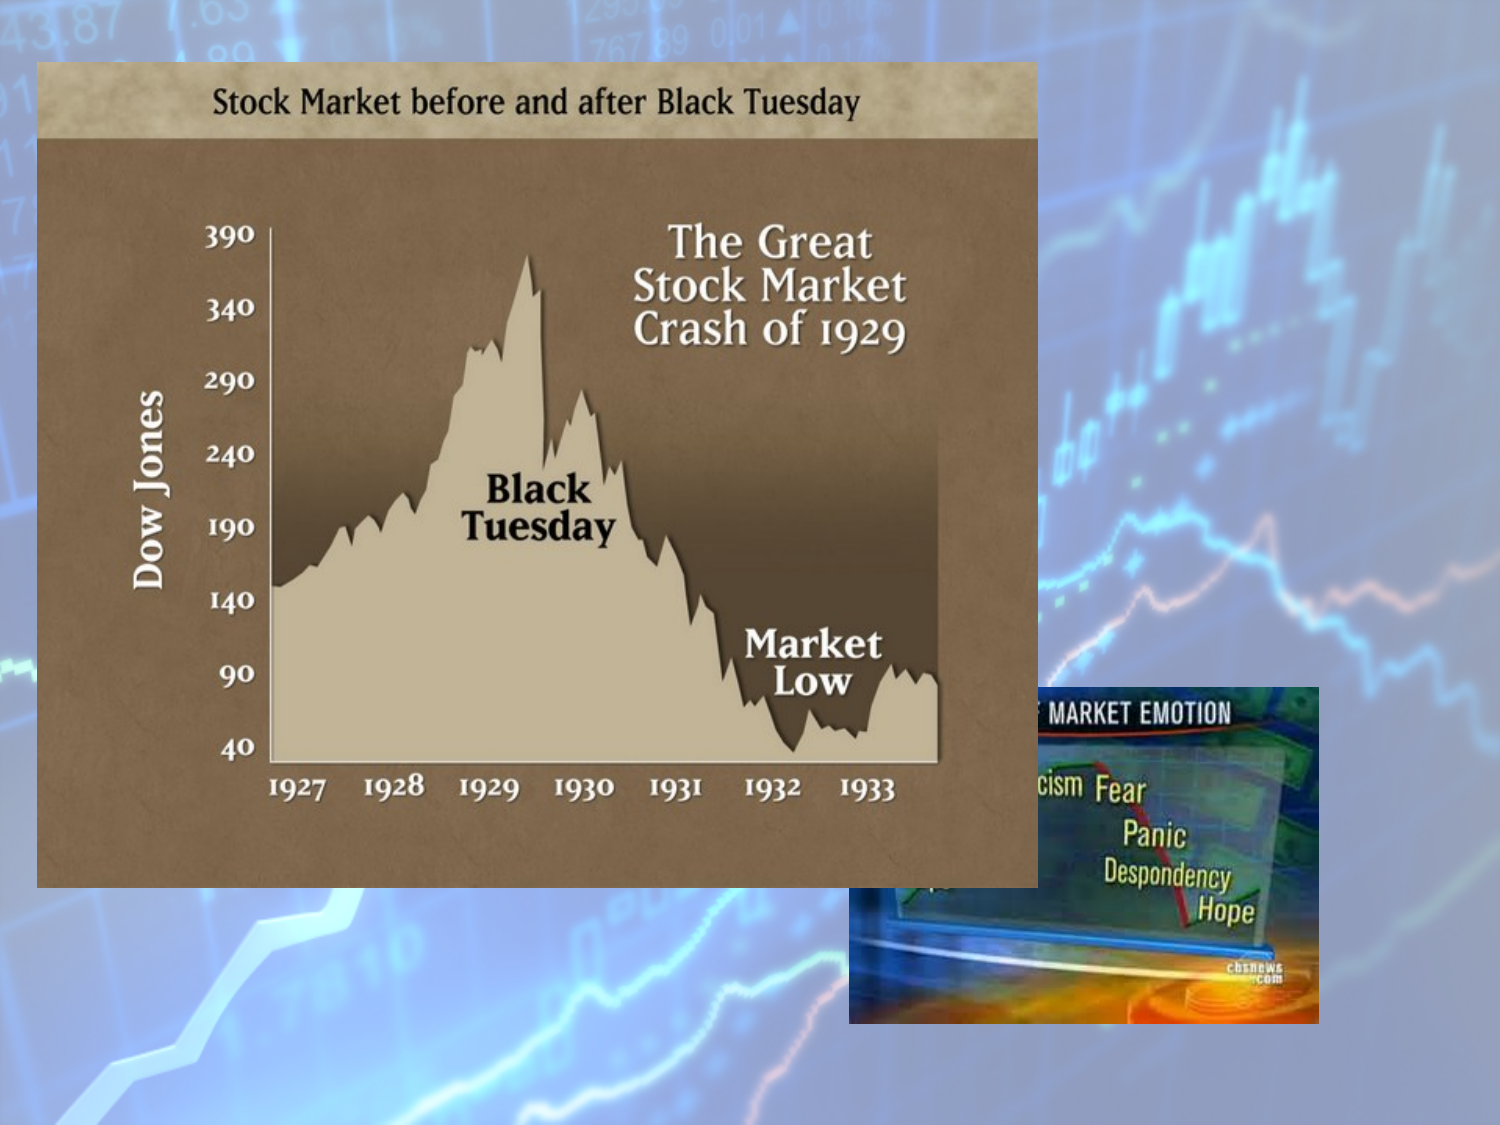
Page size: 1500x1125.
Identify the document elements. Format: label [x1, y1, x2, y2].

picture [37, 62, 1038, 888]
list [849, 687, 1319, 1024]
